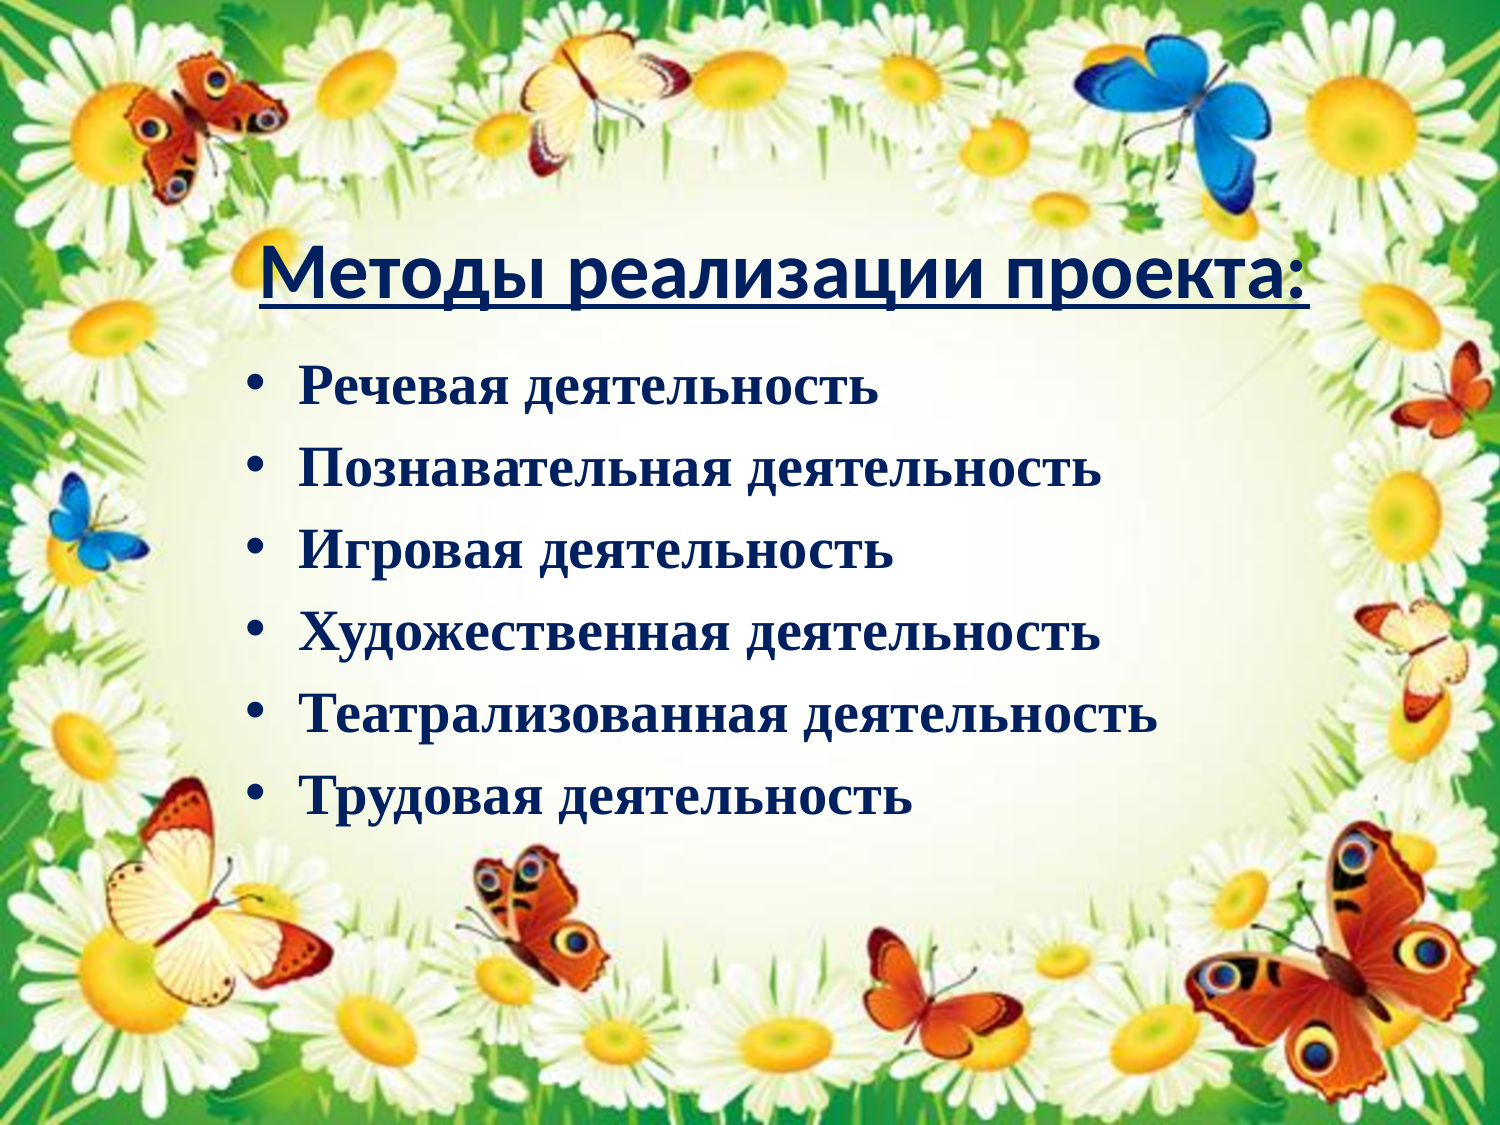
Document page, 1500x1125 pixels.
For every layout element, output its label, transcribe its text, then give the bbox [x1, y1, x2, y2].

title Методы реализации проекта: [218, 172, 1350, 361]
list Речевая деятельность Познавательная деятельность Игровая деятельность Художественная деятельность Театрализованная деятельность Трудовая деятельность [230, 338, 1376, 835]
picture [0, 0, 1500, 1125]
